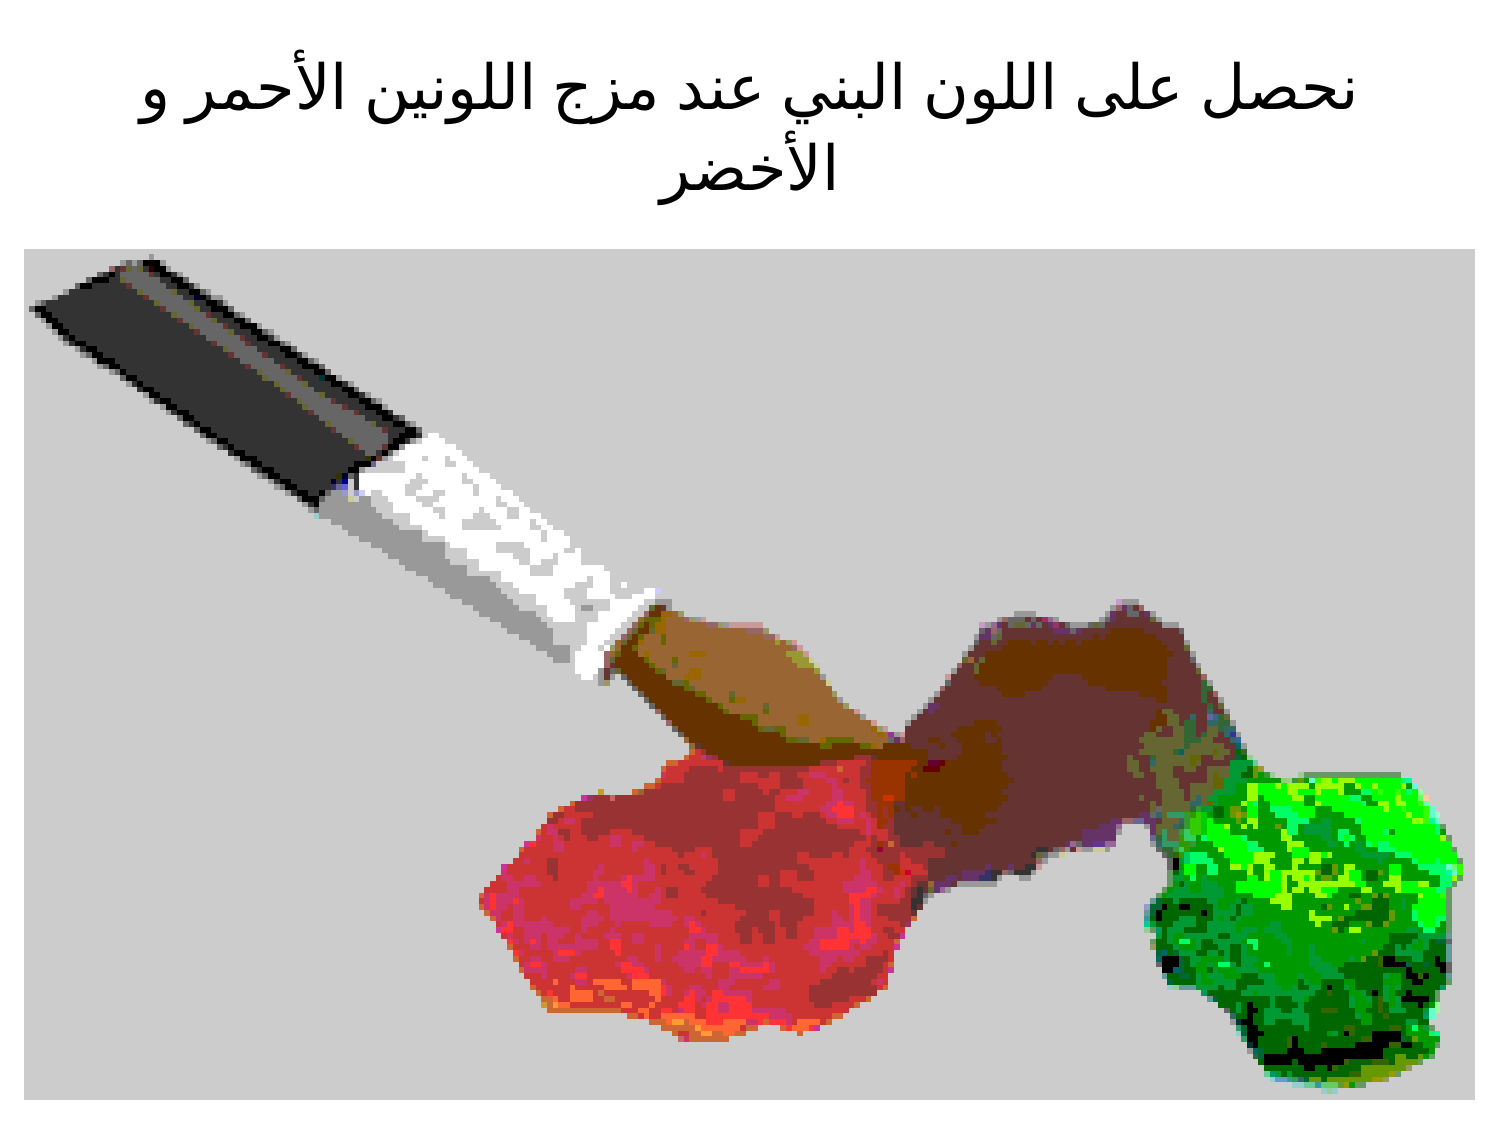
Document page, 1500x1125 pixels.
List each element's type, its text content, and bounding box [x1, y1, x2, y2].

title نحصل على اللون البني عند مزج اللونين الأحمر و الأخضر [75, 45, 1425, 225]
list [24, 249, 1476, 1101]
